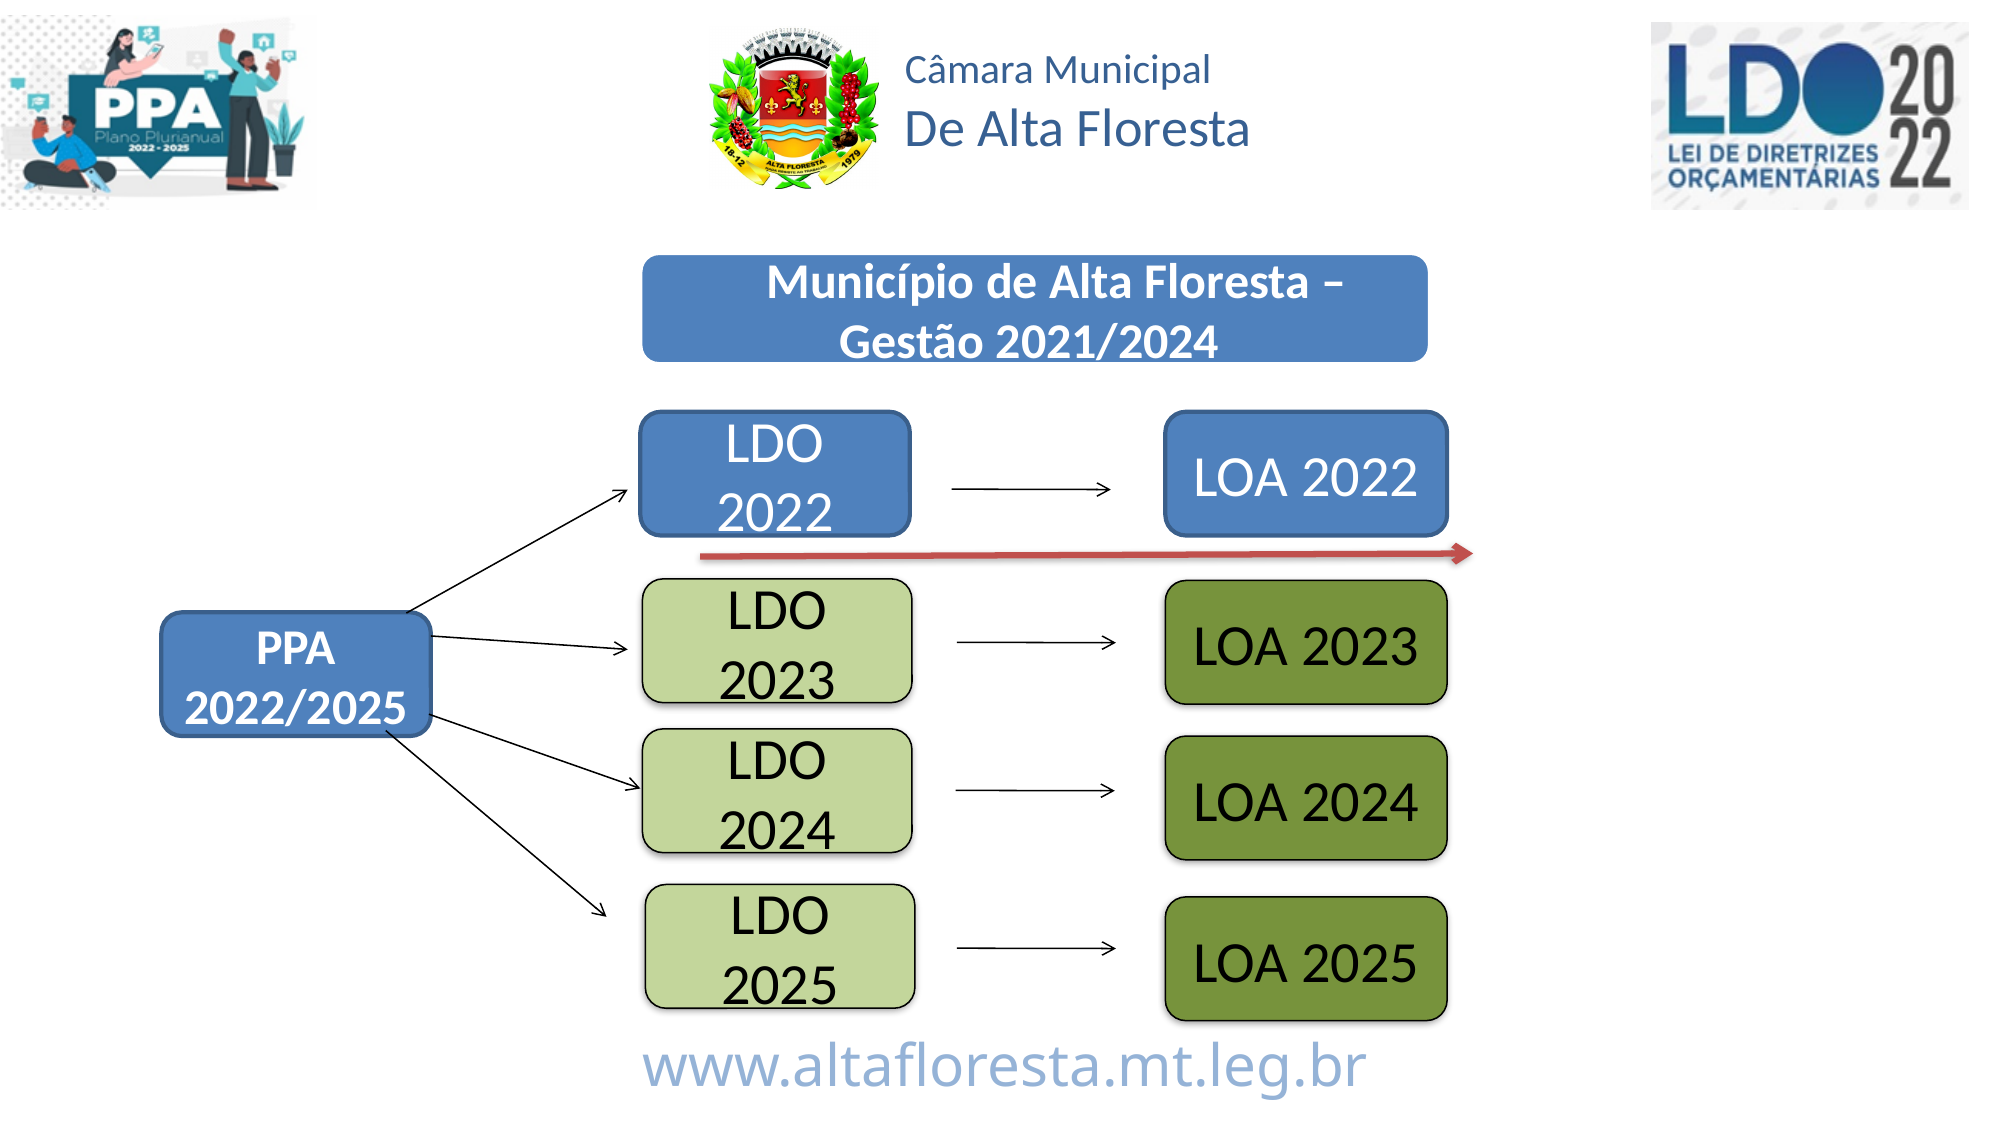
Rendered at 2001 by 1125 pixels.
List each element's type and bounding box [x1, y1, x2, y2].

text_box [0, 15, 1969, 1107]
